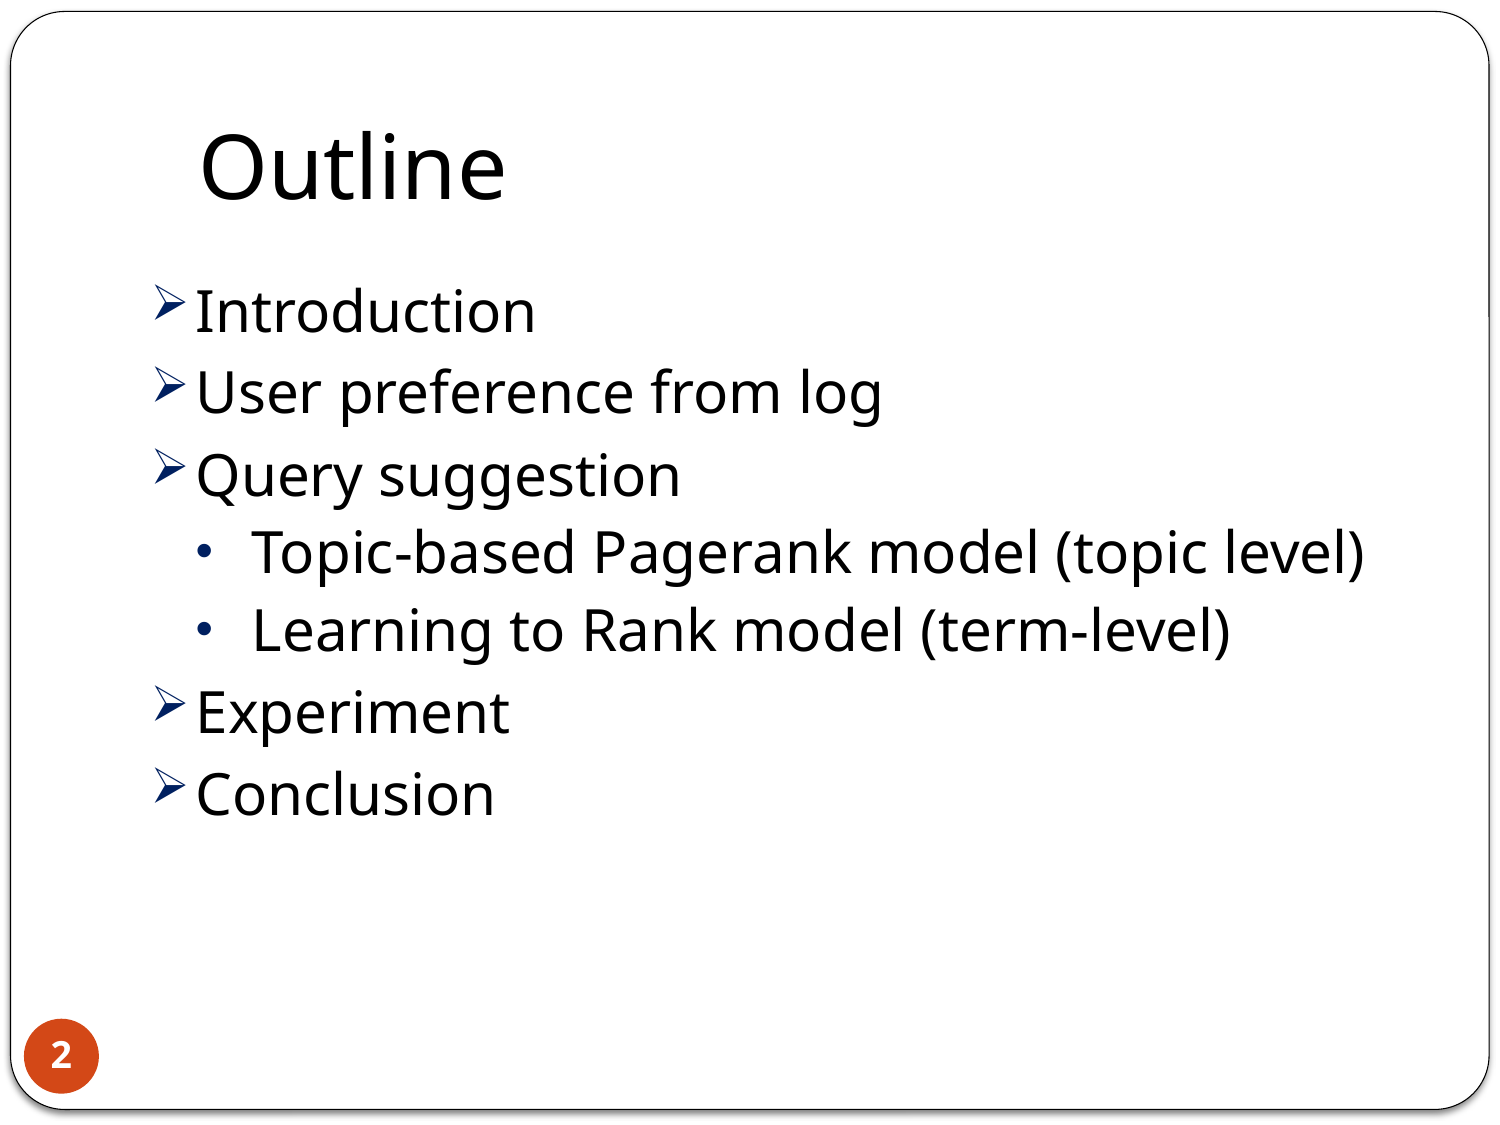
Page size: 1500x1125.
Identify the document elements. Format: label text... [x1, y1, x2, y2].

list Introduction User preference from log Query suggestion Topic-based Pagerank model (topic level) Learning to Rank model (term-level) Experiment Conclusion [135, 184, 1413, 990]
slide_number 2 [23, 1018, 99, 1094]
title Outline [75, 45, 1300, 233]
